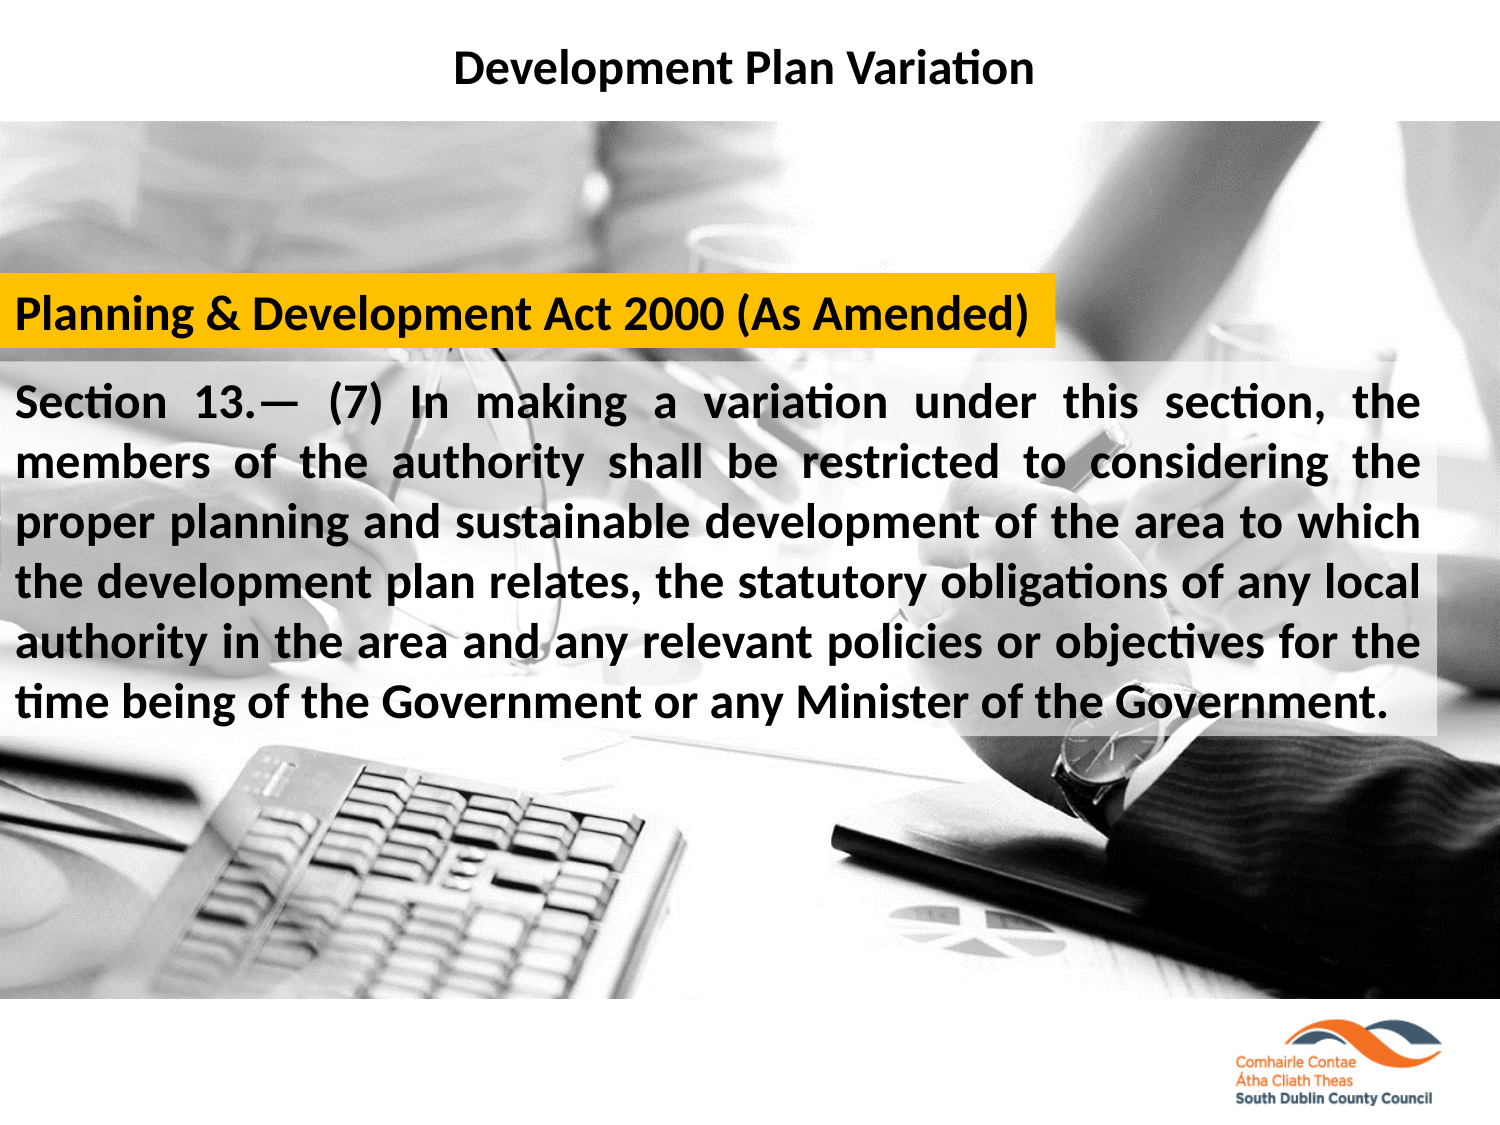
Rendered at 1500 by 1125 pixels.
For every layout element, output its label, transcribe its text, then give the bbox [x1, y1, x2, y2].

picture [0, 121, 1500, 999]
picture [1203, 1007, 1472, 1118]
text_box Development Plan Variation [414, 27, 1086, 102]
